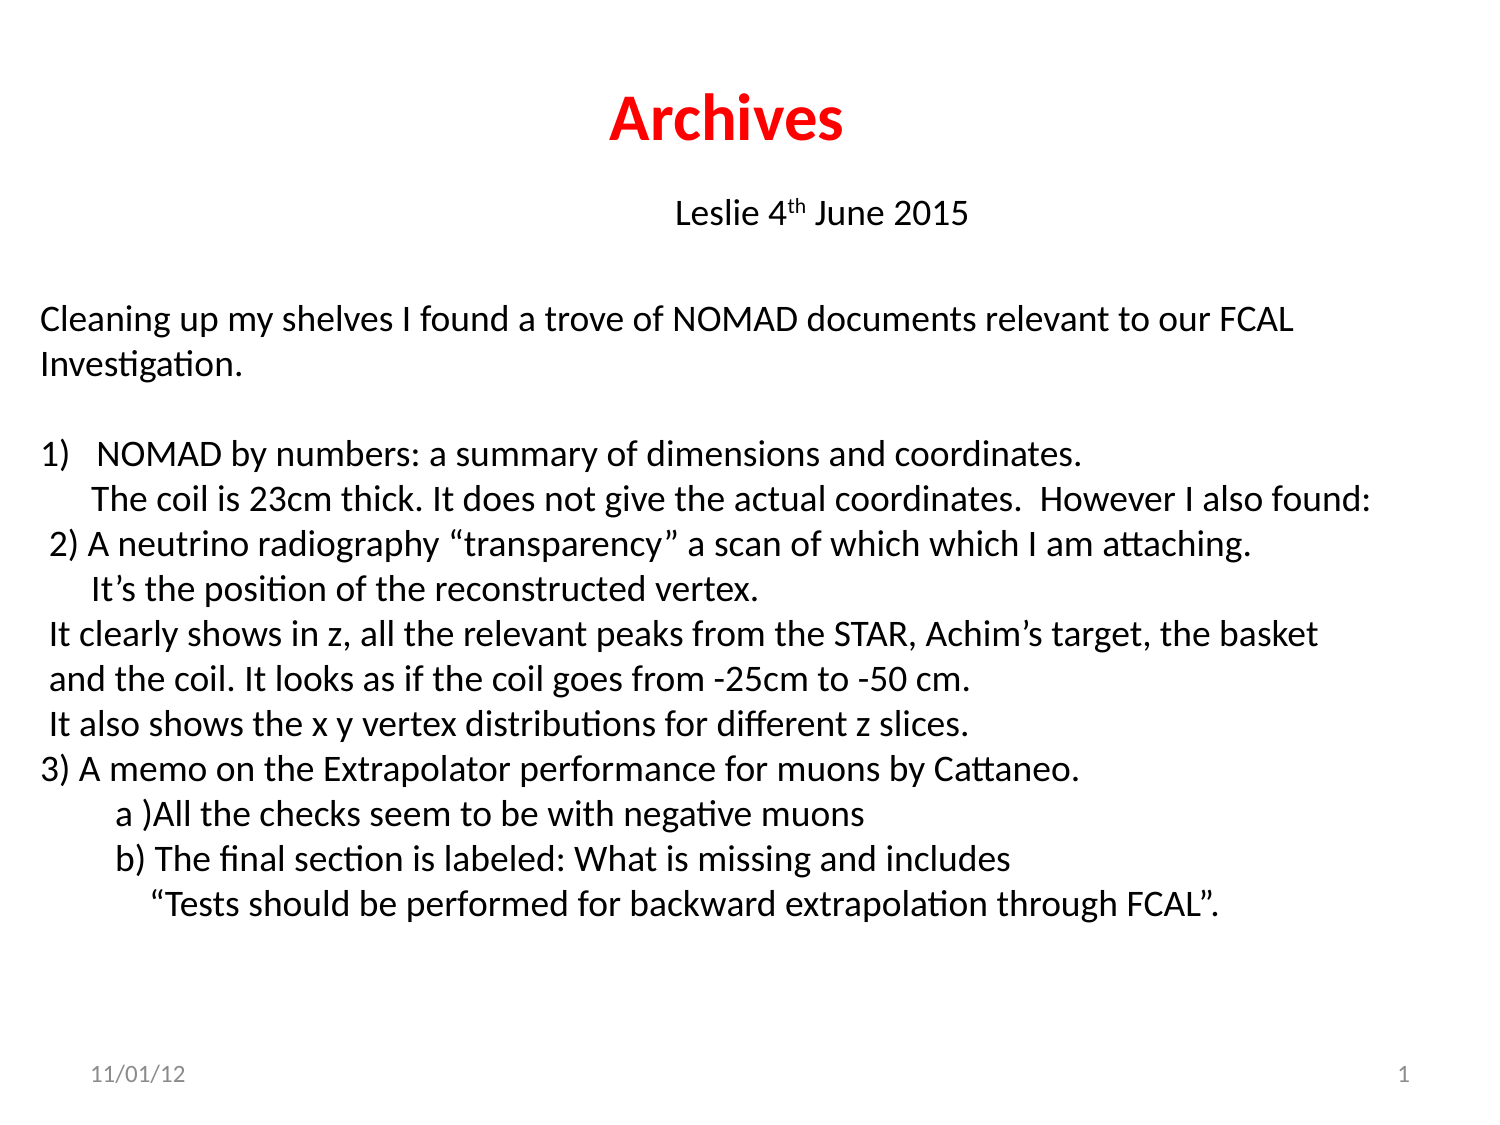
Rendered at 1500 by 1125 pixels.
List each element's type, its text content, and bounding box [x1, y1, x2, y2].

text_box Leslie 4th June 2015 [558, 135, 998, 286]
title Archives [266, 56, 1173, 172]
text_box Cleaning up my shelves I found a trove of NOMAD documents relevant to our FCAL Investigation. NOMAD by numbers: a summary of dimensions and coordinates. The coil is 23cm thick. It does not give the actual coordinates. However I also found: 2) A neutrino radiography “transparency” a scan of which which I am attaching. It’s the position of the reconstructed vertex. It clearly shows in z, all the relevant peaks from the STAR, Achim’s target, the basket and the coil. It looks as if the coil goes from -25cm to -50 cm. It also shows the x y vertex distributions for different z slices. 3) A memo on the Extrapolator performance for muons by Cattaneo. a )All the checks seem to be with negative muons b) The final section is labeled: What is missing and includes “Tests should be performed for backward extrapolation through FCAL”. [25, 286, 1500, 932]
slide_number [75, 1042, 425, 1103]
slide_number 1 [1074, 1042, 1425, 1103]
